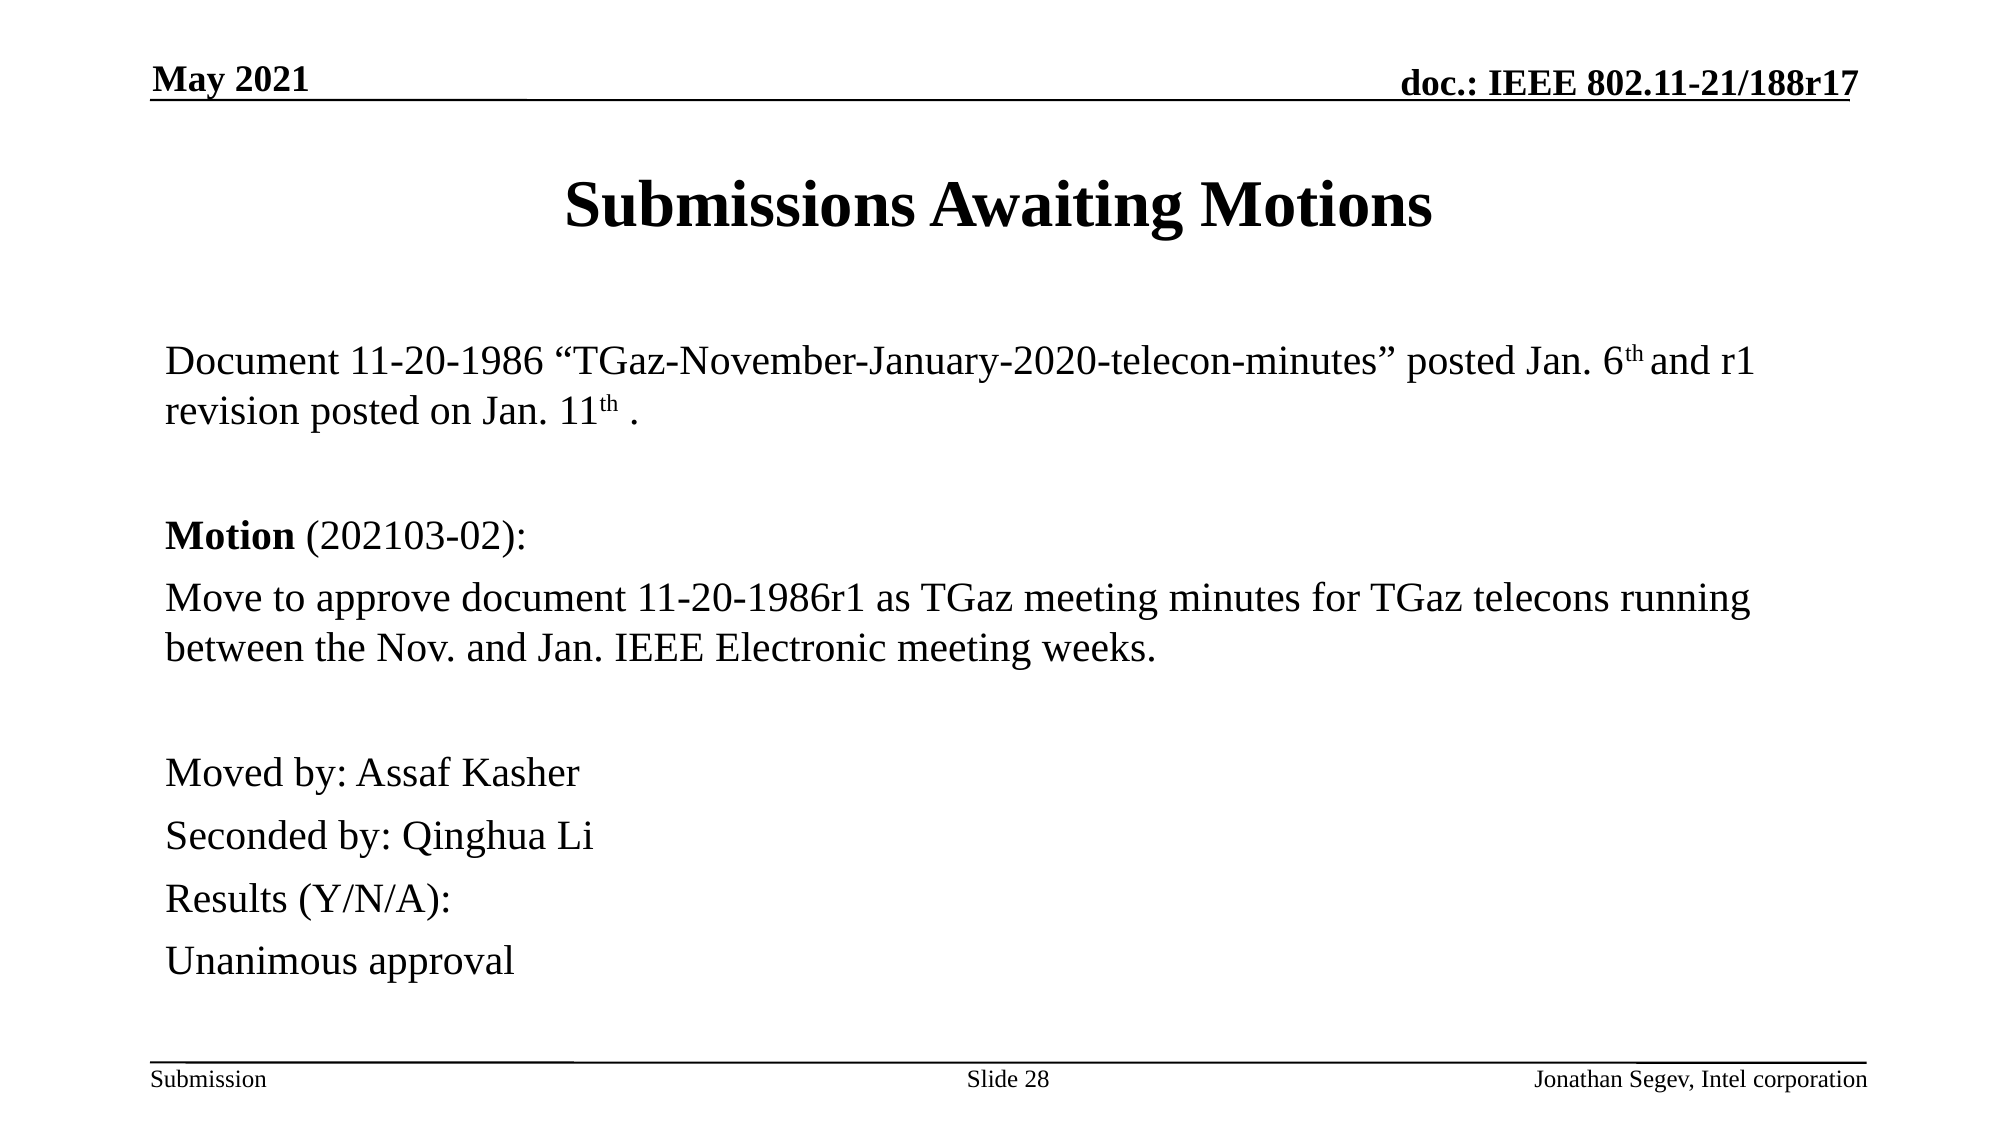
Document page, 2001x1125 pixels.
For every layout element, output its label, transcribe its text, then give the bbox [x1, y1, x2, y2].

title Submissions Awaiting Motions [149, 112, 1850, 288]
slide_number Slide 28 [950, 1061, 1067, 1123]
list Document 11-20-1986 “TGaz-November-January-2020-telecon-minutes” posted Jan. 6th and r1 revision posted on Jan. 11th . Motion (202103-02): Move to approve document 11-20-1986r1 as TGaz meeting minutes for TGaz telecons running between the Nov. and Jan. IEEE Electronic meeting weeks. Moved by: Assaf Kasher Seconded by: Qinghua Li Results (Y/N/A): Unanimous approval [149, 324, 1850, 1000]
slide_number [152, 54, 563, 100]
footer Jonathan Segev, Intel corporation [1171, 1061, 1869, 1093]
